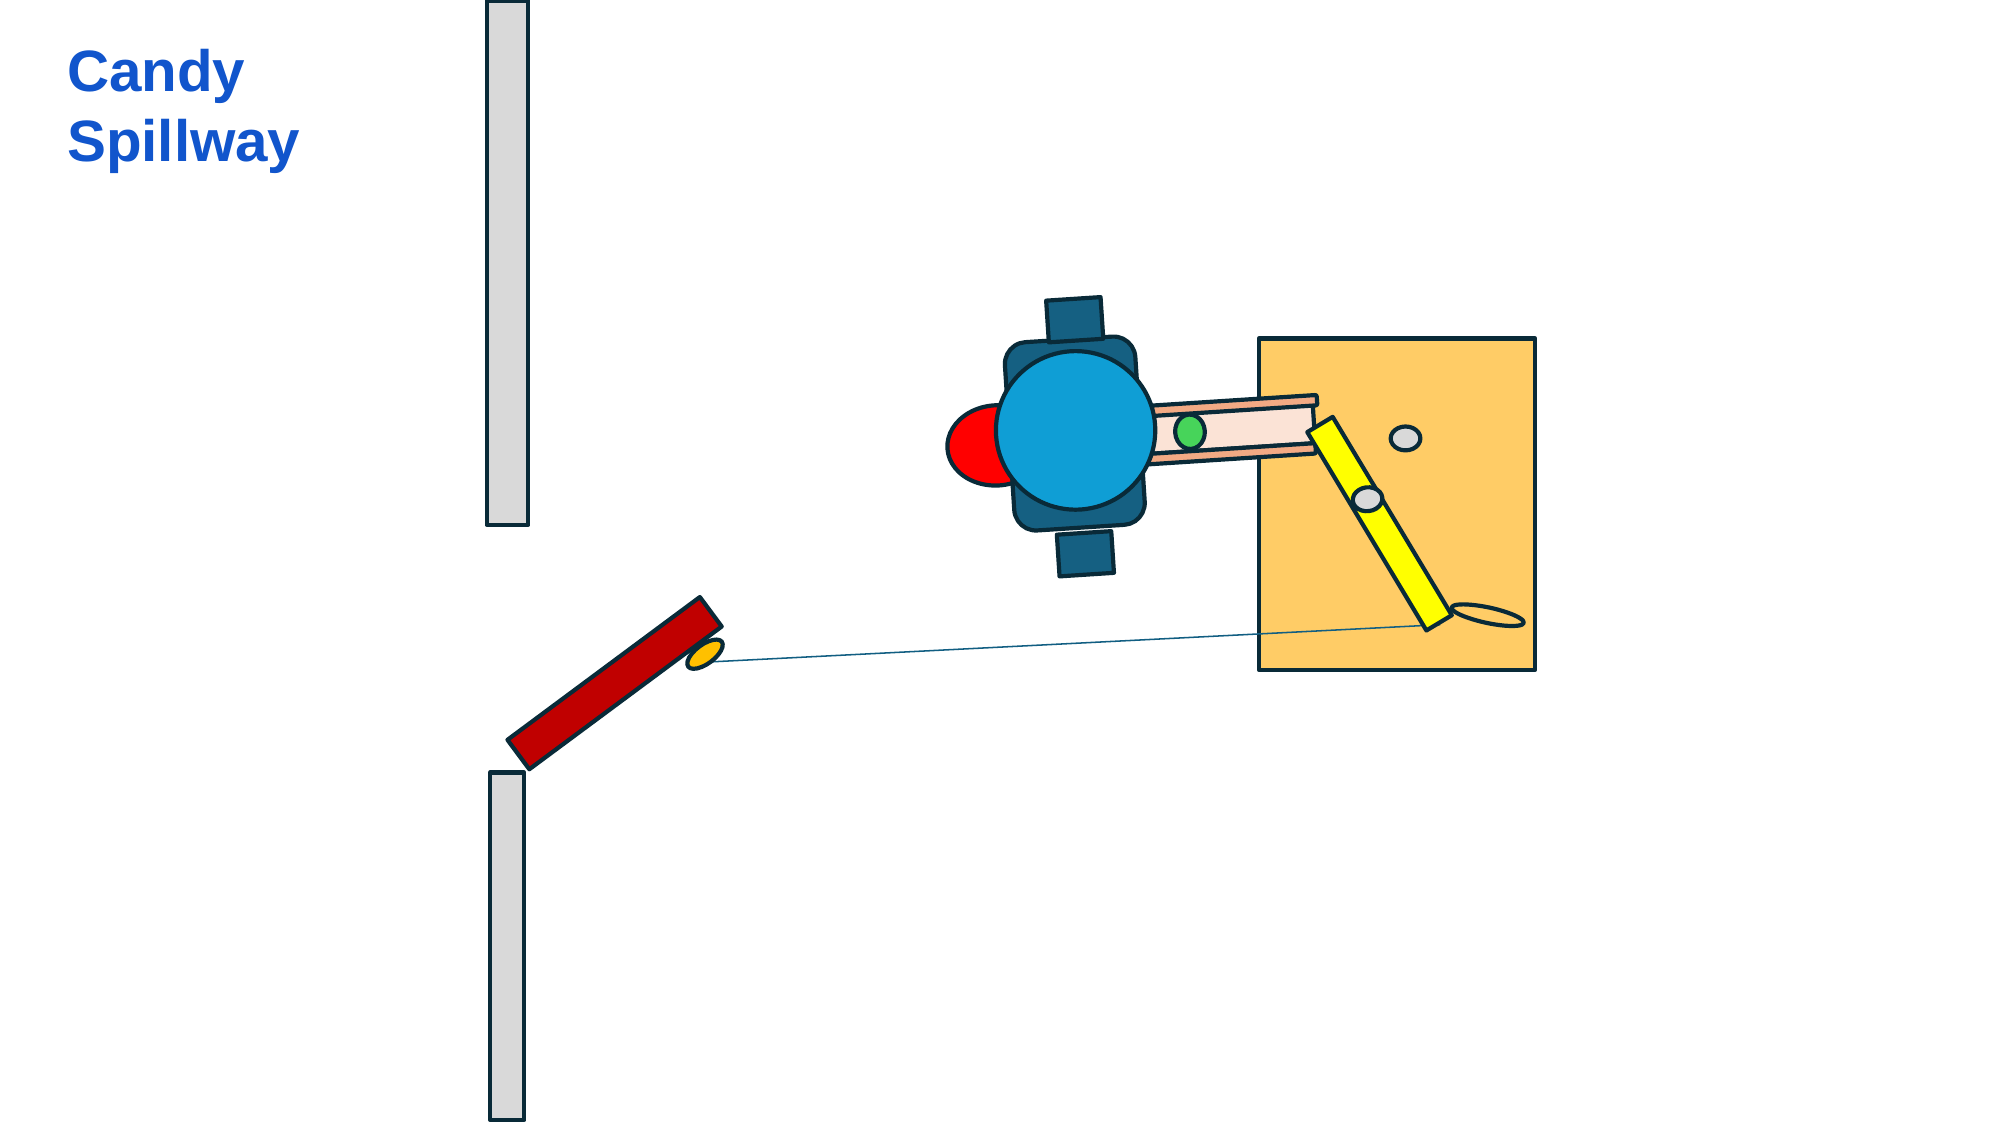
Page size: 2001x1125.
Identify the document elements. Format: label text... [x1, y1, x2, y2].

text_box [1449, 602, 1526, 629]
text_box Candy Spillway [52, 25, 539, 181]
text_box [485, 0, 530, 25]
text_box [1257, 336, 1537, 672]
text_box [485, 181, 530, 527]
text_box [1355, 408, 1395, 641]
text_box [488, 770, 526, 1122]
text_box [946, 295, 1319, 572]
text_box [710, 622, 1440, 662]
text_box [1399, 424, 1423, 453]
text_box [591, 571, 651, 812]
